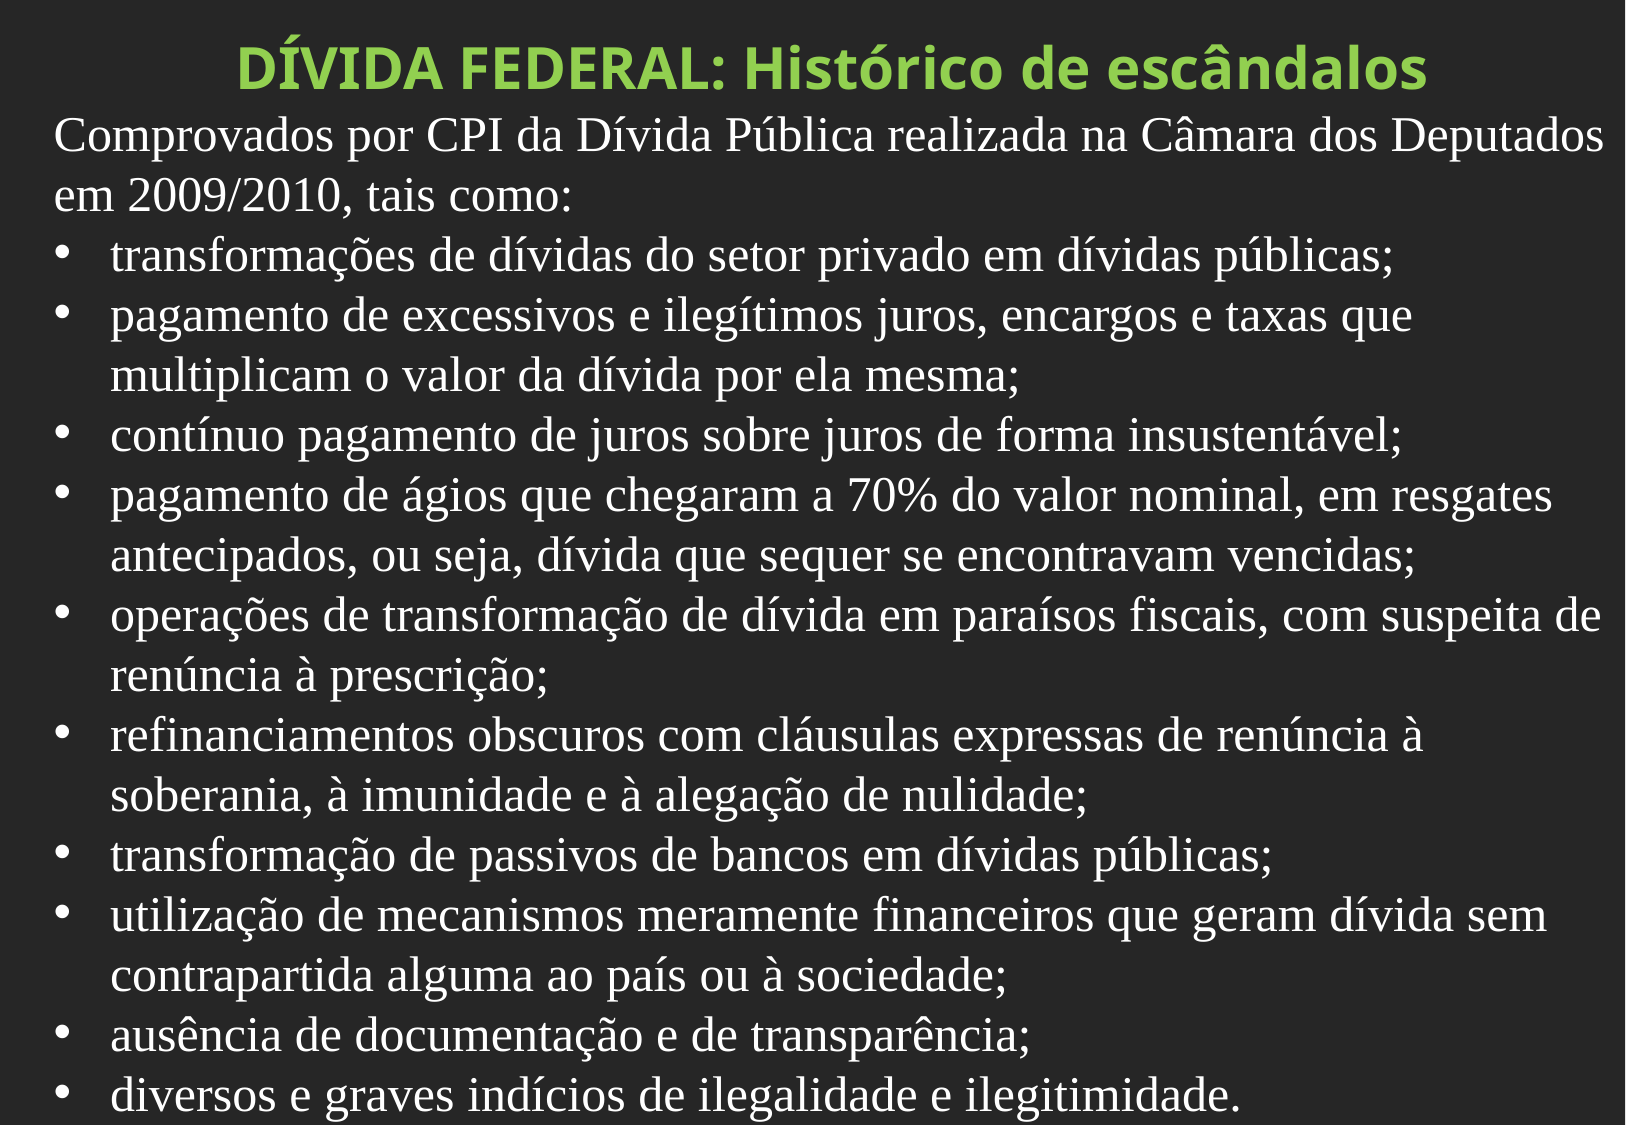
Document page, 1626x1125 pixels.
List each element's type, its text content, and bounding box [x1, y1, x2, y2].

text_box DÍVIDA FEDERAL: Histórico de escândalos Comprovados por CPI da Dívida Pública realizada na Câmara dos Deputados em 2009/2010, tais como: transformações de dívidas do setor privado em dívidas públicas; pagamento de excessivos e ilegítimos juros, encargos e taxas que multiplicam o valor da dívida por ela mesma; contínuo pagamento de juros sobre juros de forma insustentável; pagamento de ágios que chegaram a 70% do valor nominal, em resgates antecipados, ou seja, dívida que sequer se encontravam vencidas; operações de transformação de dívida em paraísos fiscais, com suspeita de renúncia à prescrição; refinanciamentos obscuros com cláusulas expressas de renúncia à soberania, à imunidade e à alegação de nulidade; transformação de passivos de bancos em dívidas públicas; utilização de mecanismos meramente financeiros que geram dívida sem contrapartida alguma ao país ou à sociedade; ausência de documentação e de transparência; diversos e graves indícios de ilegalidade e ilegitimidade. [39, 23, 1625, 1125]
